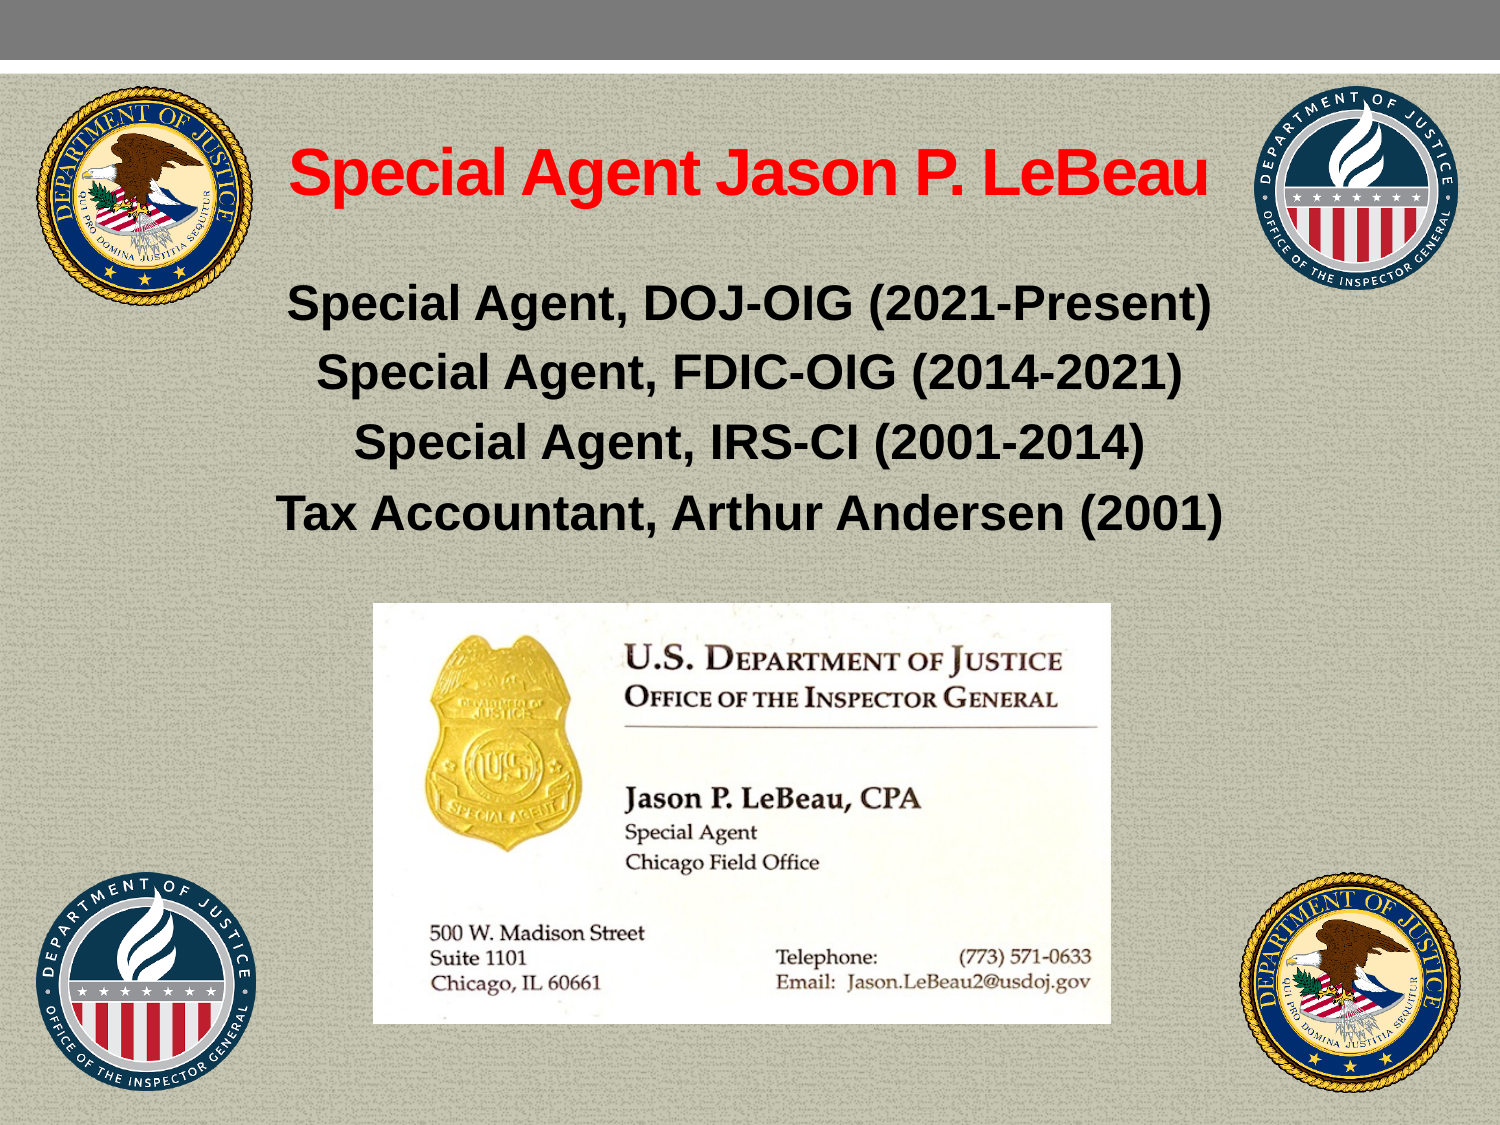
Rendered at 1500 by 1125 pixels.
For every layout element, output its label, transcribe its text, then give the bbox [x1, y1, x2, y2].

list Special Agent, DOJ-OIG (2021-Present) Special Agent, FDIC-OIG (2014-2021) Special Agent, IRS-CI (2001-2014) Tax Accountant, Arthur Andersen (2001) [75, 262, 1425, 600]
picture [372, 603, 1111, 1025]
picture [36, 872, 256, 1092]
picture [1254, 86, 1458, 290]
picture [36, 86, 253, 306]
title Special Agent Jason P. LeBeau [260, 87, 1252, 250]
picture [1239, 872, 1461, 1094]
